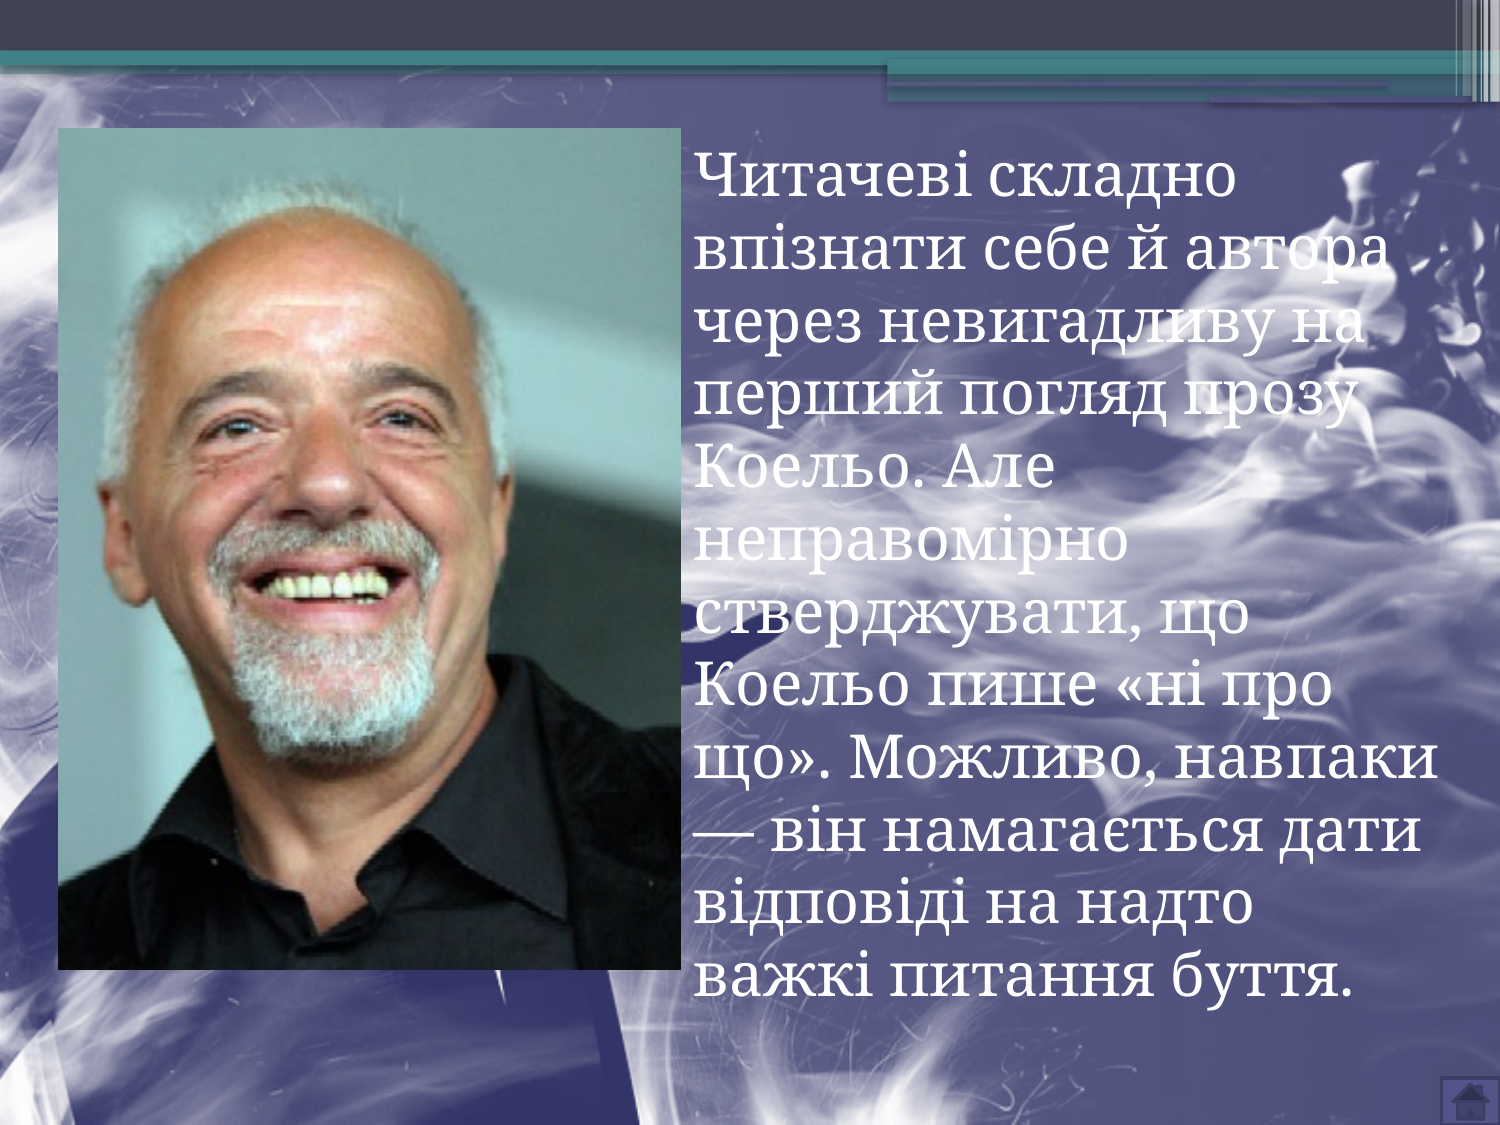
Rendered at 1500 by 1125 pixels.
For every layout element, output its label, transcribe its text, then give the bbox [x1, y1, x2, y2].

picture [58, 128, 681, 971]
list Читачеві складно впізнати себе й автора через невигадливу на перший погляд прозу Коельо. Але неправомірно стверджувати, що Коельо пише «ні про що». Можливо, навпаки — він намагається дати відповіді на надто важкі питання буття. [621, 128, 1461, 1090]
text_box [1440, 1076, 1500, 1125]
